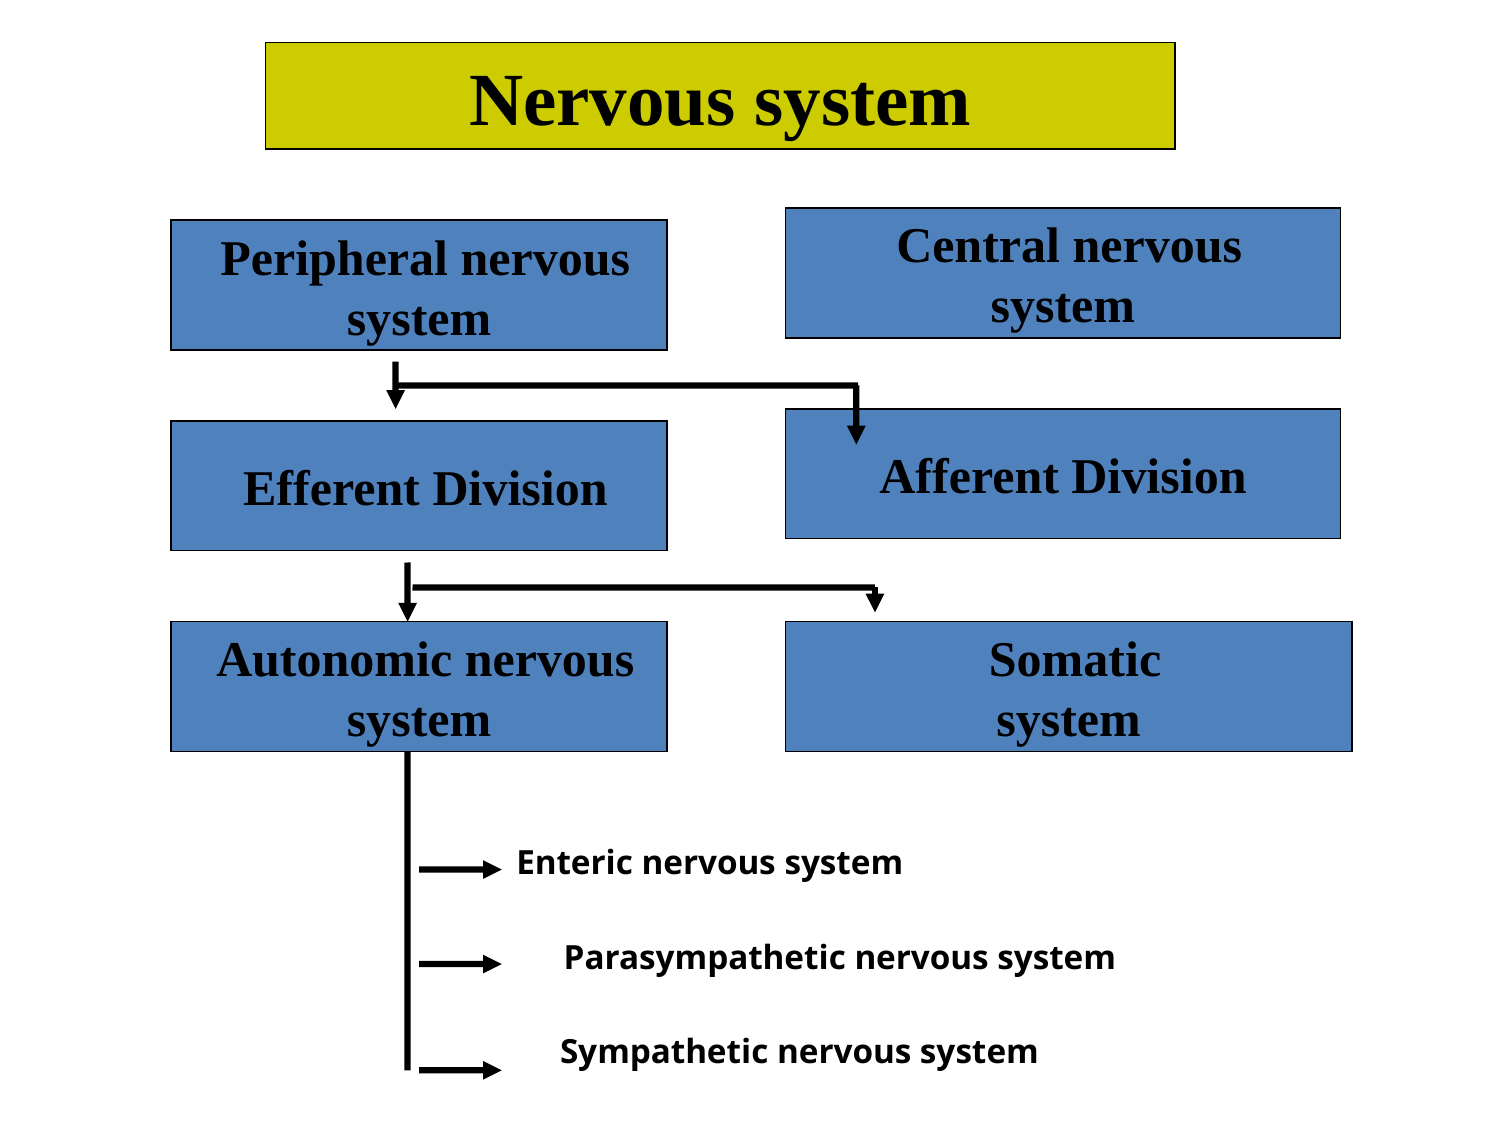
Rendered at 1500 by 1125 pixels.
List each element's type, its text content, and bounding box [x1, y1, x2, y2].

text_box [401, 562, 414, 622]
text_box Nervous system [265, 42, 1176, 149]
text_box Enteric nervous system [501, 834, 1022, 889]
text_box Afferent Division [785, 408, 1341, 539]
text_box Sympathetic nervous system [545, 1023, 1055, 1078]
text_box [850, 386, 863, 445]
text_box [419, 1064, 502, 1077]
text_box [419, 957, 502, 971]
text_box [868, 587, 882, 613]
text_box Autonomic nervous system [171, 621, 668, 752]
text_box Somatic system [785, 621, 1353, 752]
text_box Efferent Division [171, 420, 668, 551]
text_box Peripheral nervous system [171, 219, 668, 350]
text_box Central nervous system [785, 207, 1341, 338]
text_box Parasympathetic nervous system [548, 928, 1132, 984]
text_box [419, 863, 501, 876]
text_box [389, 386, 402, 409]
